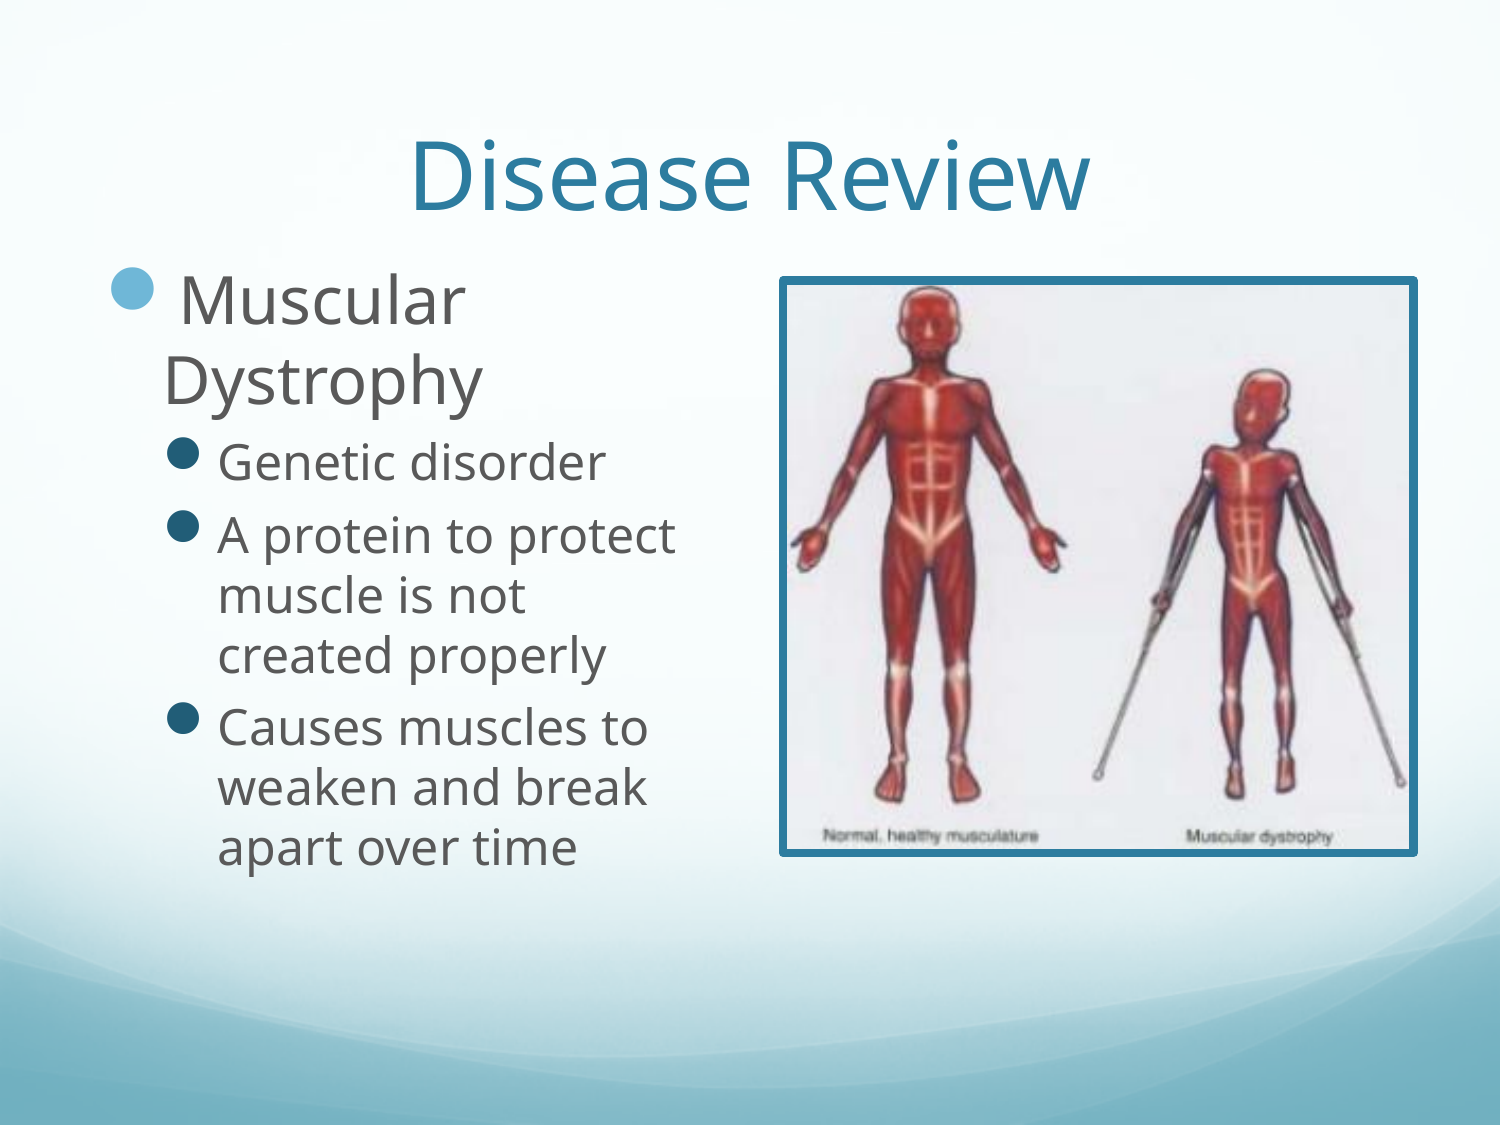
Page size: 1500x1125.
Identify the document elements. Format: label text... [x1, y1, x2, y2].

title Disease Review [90, 17, 1410, 237]
picture [786, 284, 1410, 850]
list Muscular Dystrophy Genetic disorder A protein to protect muscle is not created properly Causes muscles to weaken and break apart over time [90, 250, 730, 1064]
